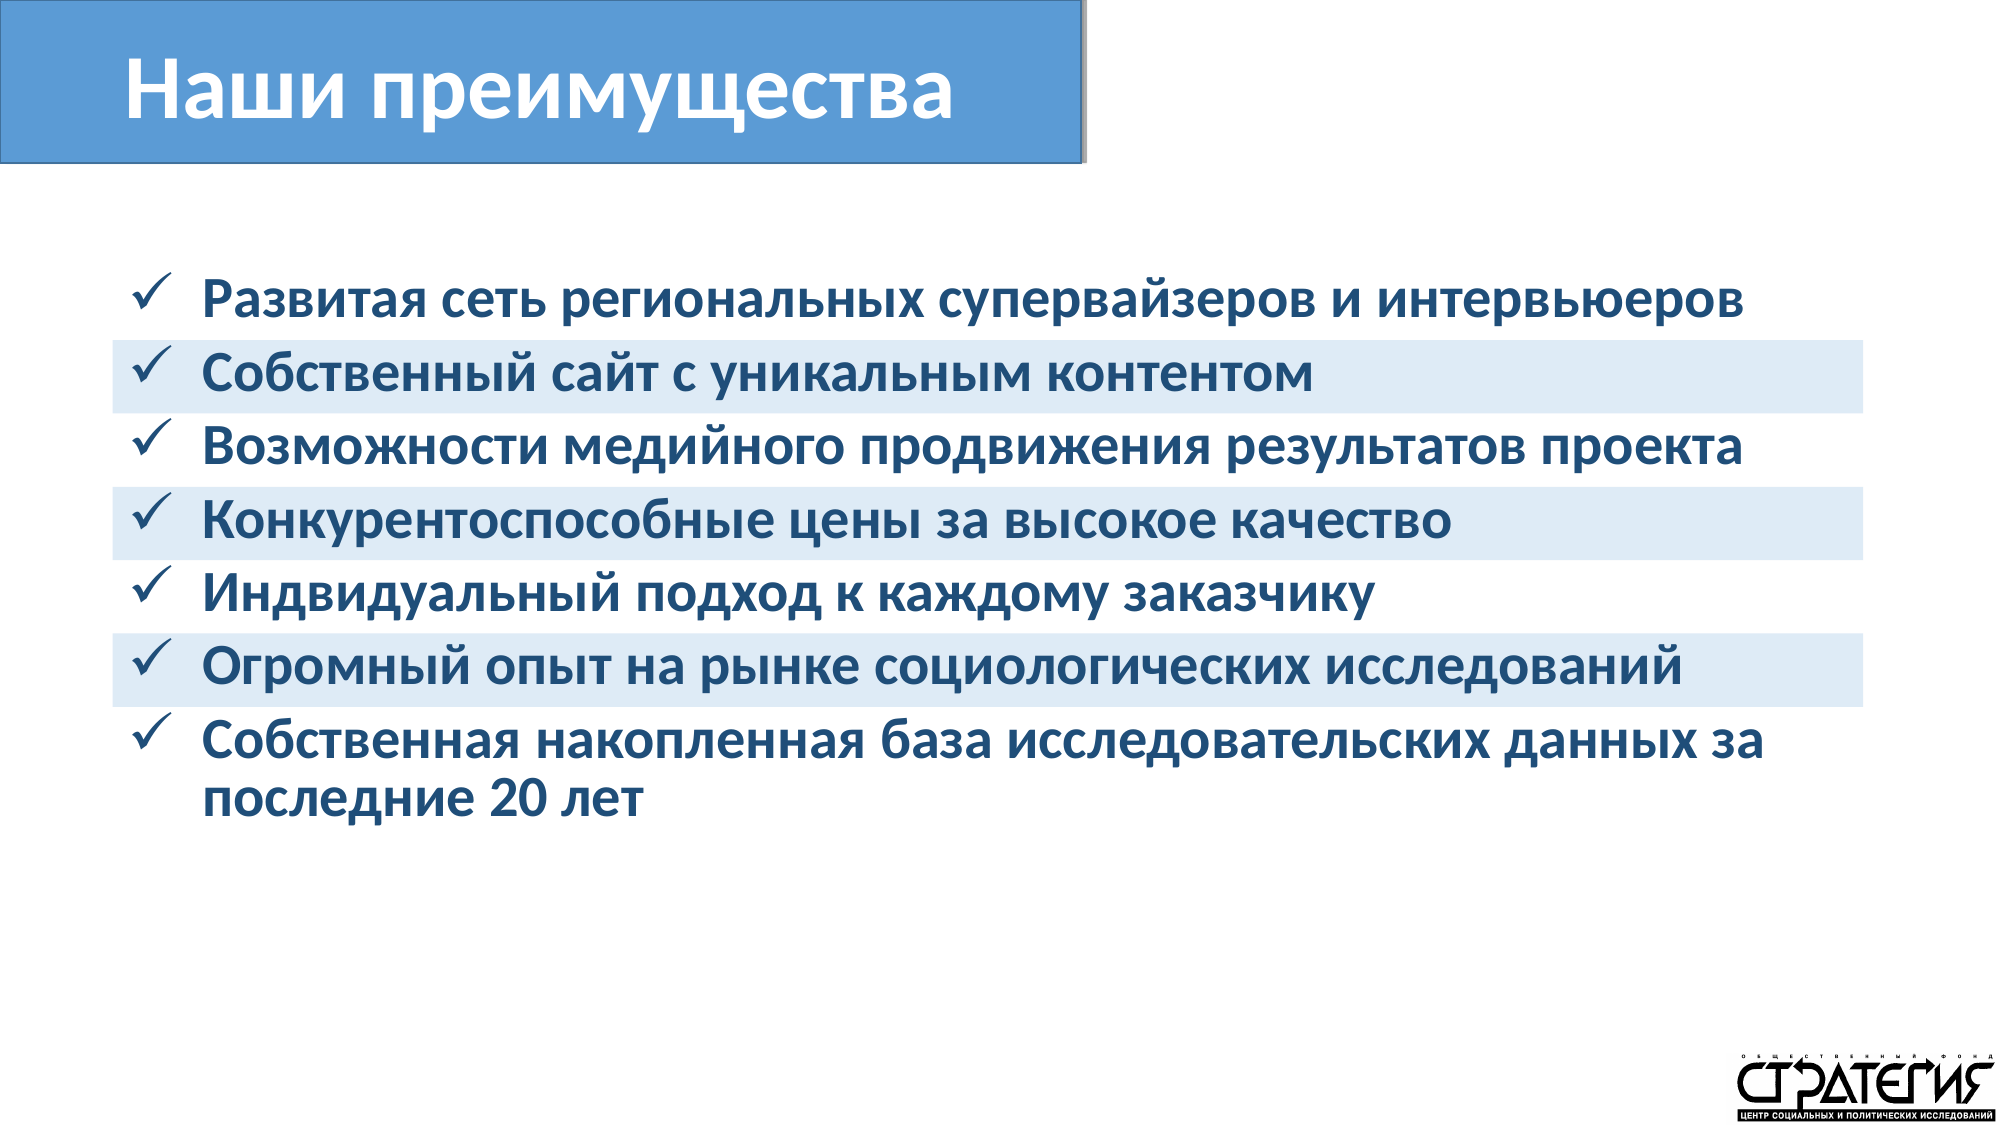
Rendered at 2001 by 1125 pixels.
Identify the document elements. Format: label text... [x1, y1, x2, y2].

table_cell Индвидуальный подход к каждому заказчику [113, 560, 1863, 633]
table_cell Огромный опыт на рынке социологических исследований [113, 633, 1863, 707]
table_header Развитая сеть региональных супервайзеров и интервьюеров [113, 267, 1863, 340]
table_cell Собственная накопленная база исследовательских данных за последние 20 лет [113, 707, 1863, 838]
table_cell Конкурентоспособные цены за высокое качество [113, 487, 1863, 560]
text_box Наши преимущества [0, 0, 1082, 164]
table_cell Собственный сайт с уникальным контентом [113, 340, 1863, 413]
table_cell Возможности медийного продвижения результатов проекта [113, 413, 1863, 487]
picture [1726, 1053, 2000, 1125]
